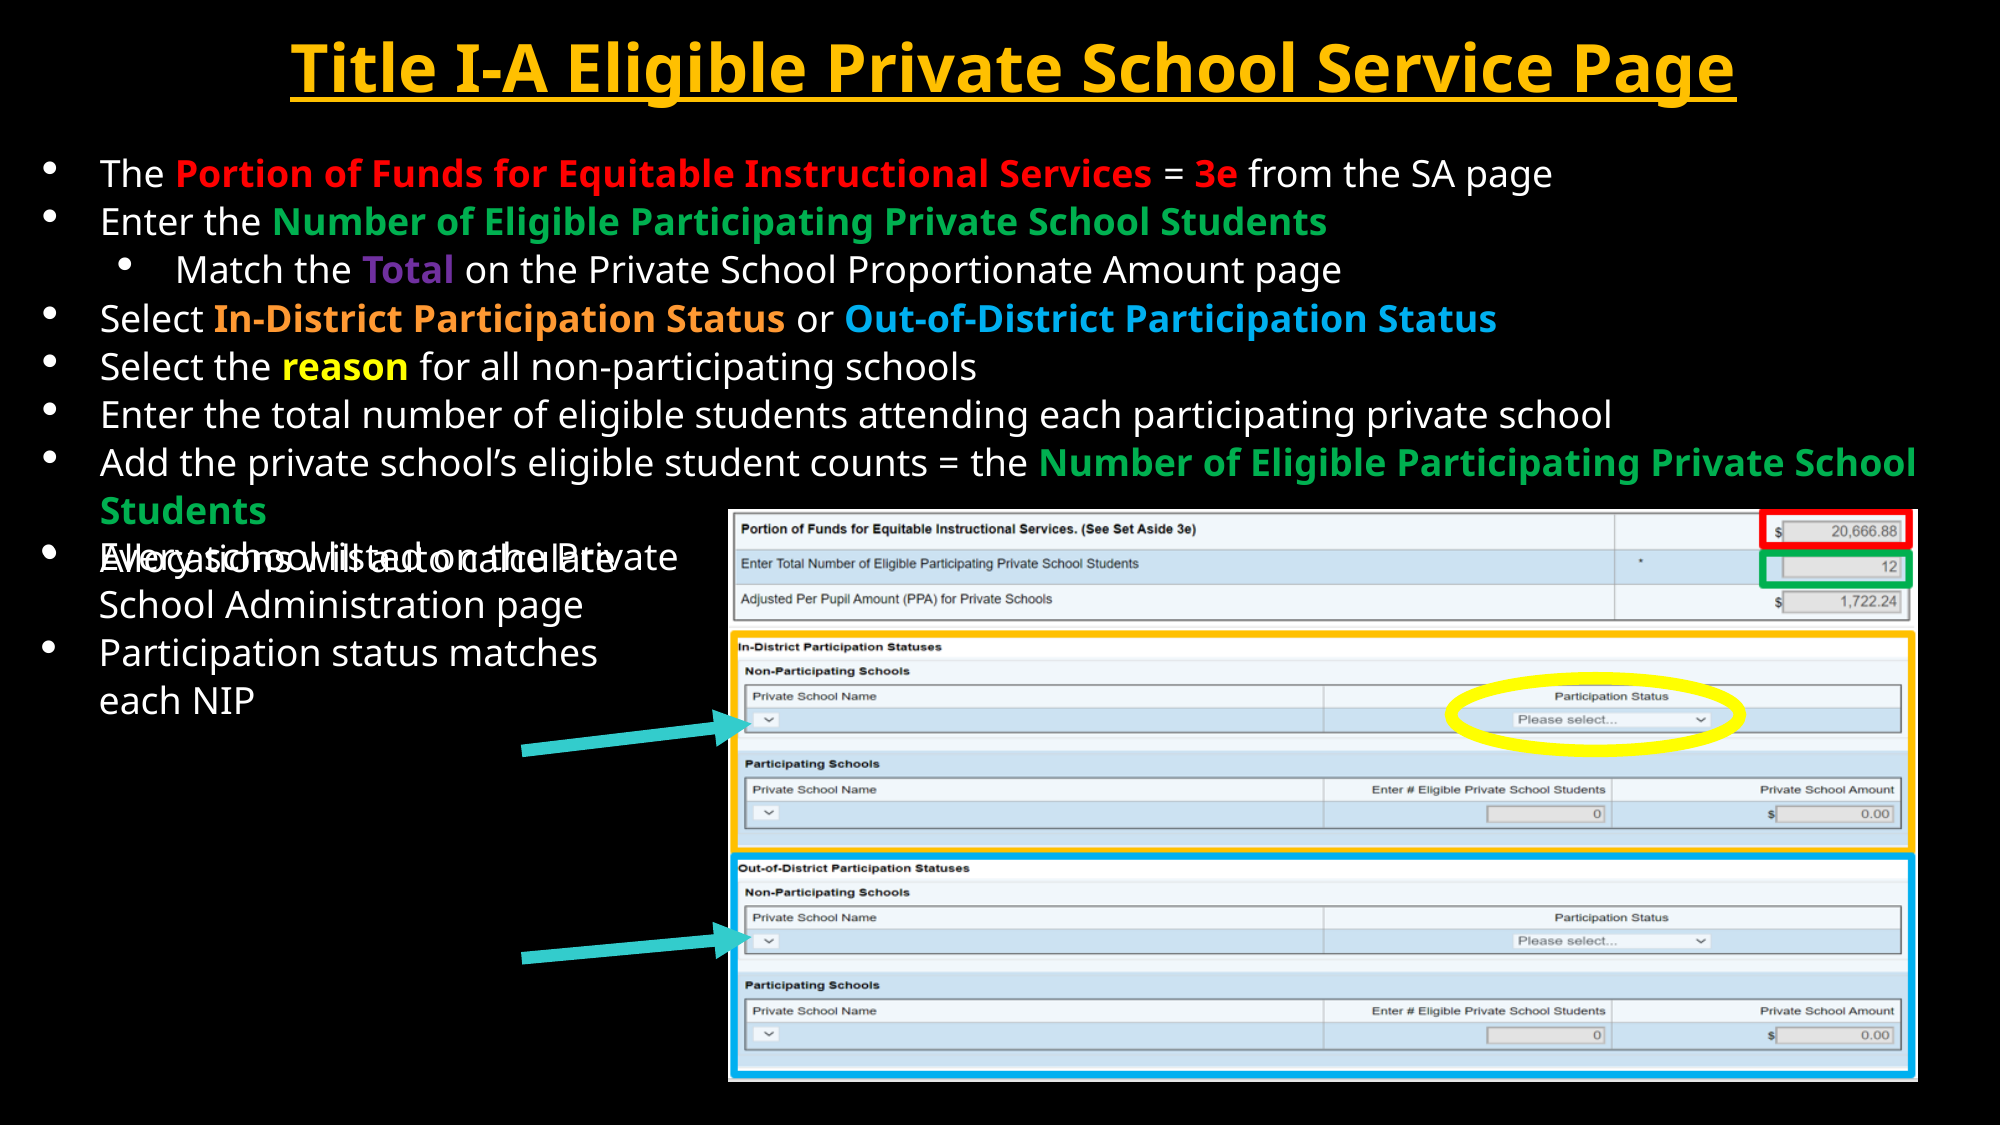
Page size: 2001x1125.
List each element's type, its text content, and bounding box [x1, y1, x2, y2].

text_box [521, 723, 752, 751]
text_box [521, 936, 752, 959]
text_box Title I-A Eligible Private School Service Page [27, 12, 2000, 114]
text_box Every school listed on the Private School Administration page Participation status matches each NIP [27, 522, 700, 730]
picture [728, 509, 1918, 1082]
text_box The Portion of Funds for Equitable Instructional Services = 3e from the SA page Enter the Number of Eligible Participating Private School Students Match the Total on the Private School Proportionate Amount page Select In-District Participation Status or Out-of-District Participation Status y Select the reason for all non-participating schools Enter the total number of eligible students attending each participating private school Add the private school’s eligible student counts = the Number of Eligible Participating Private School Students Allocations will auto calculate [28, 139, 1971, 684]
